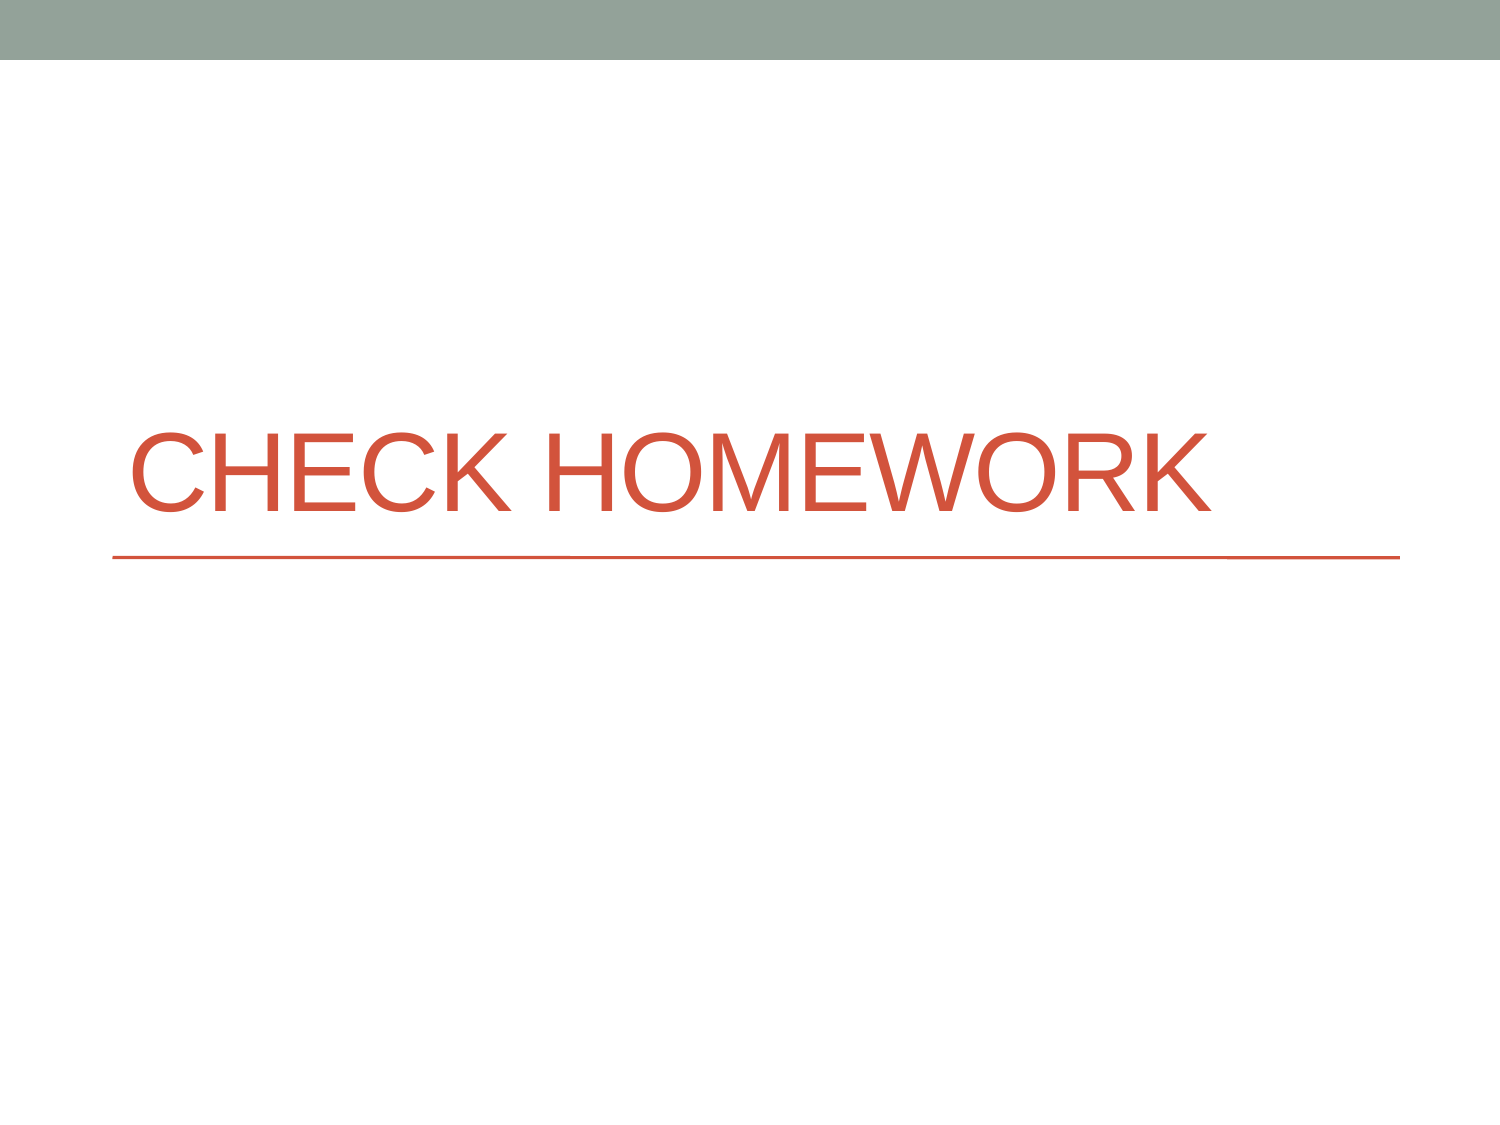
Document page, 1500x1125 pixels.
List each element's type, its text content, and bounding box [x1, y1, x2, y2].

title Check HomeWork [112, 224, 1400, 542]
